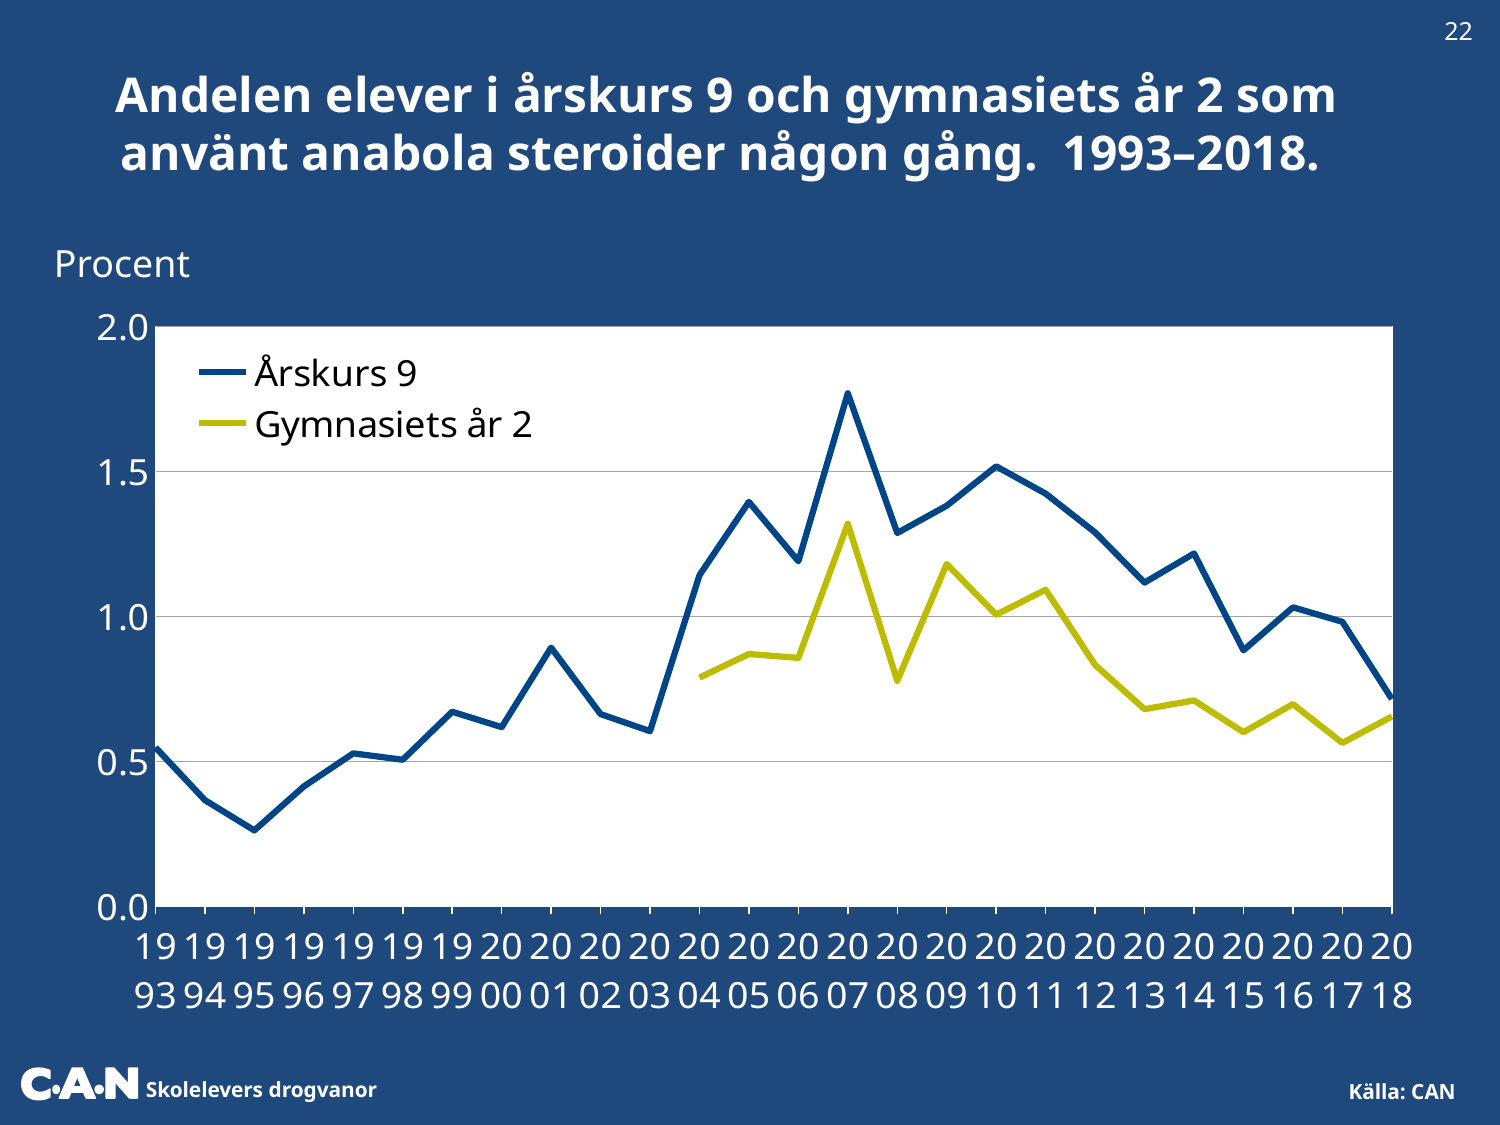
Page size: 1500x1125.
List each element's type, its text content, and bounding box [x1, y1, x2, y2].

title Andelen elever i årskurs 9 och gymnasiets år 2 som använt anabola steroider någon gång. 1993–2018. [17, 44, 1426, 200]
text_box 22 [1429, 8, 1500, 53]
chart [71, 260, 1425, 1020]
text_box Procent [29, 232, 254, 292]
